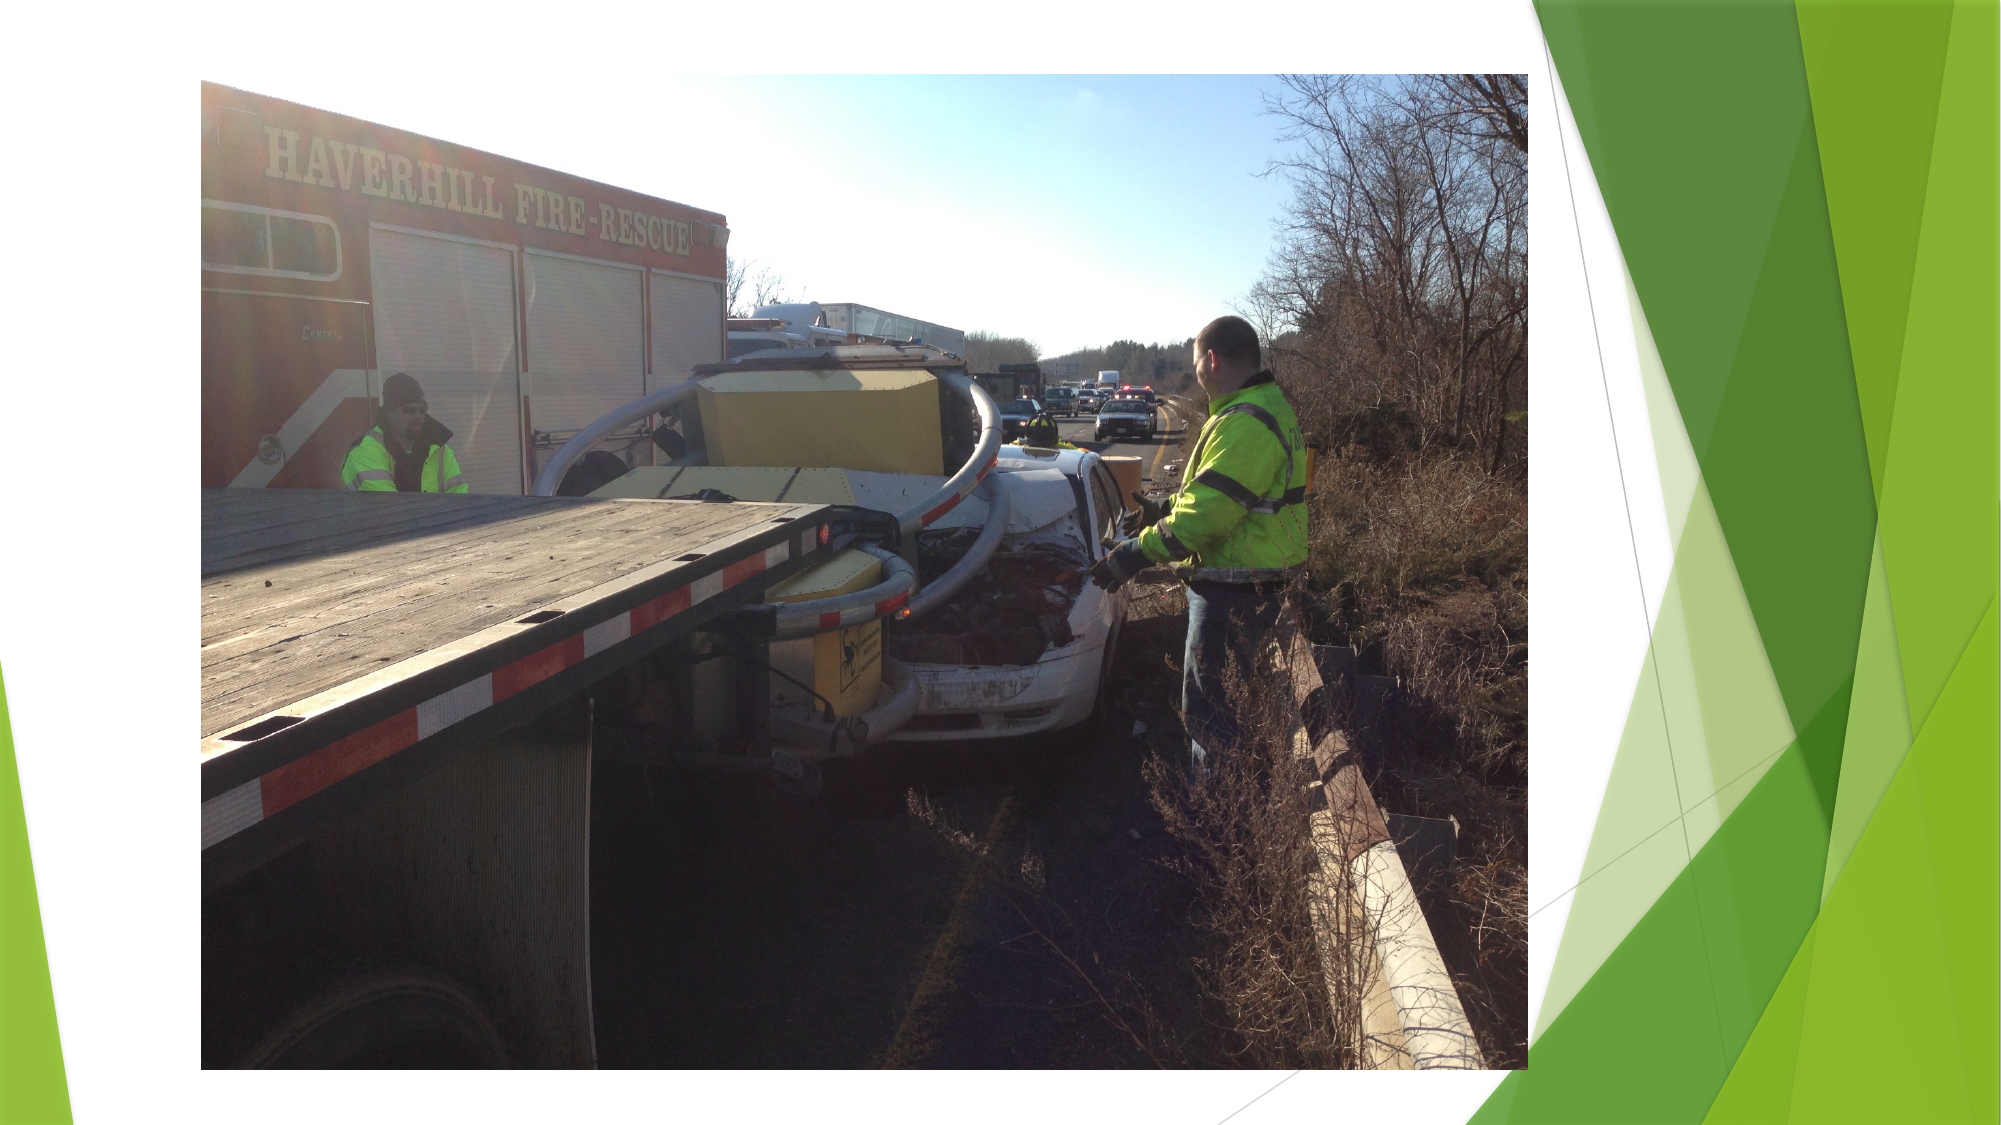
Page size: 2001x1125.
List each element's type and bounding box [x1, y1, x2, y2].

list [201, 74, 1528, 1070]
